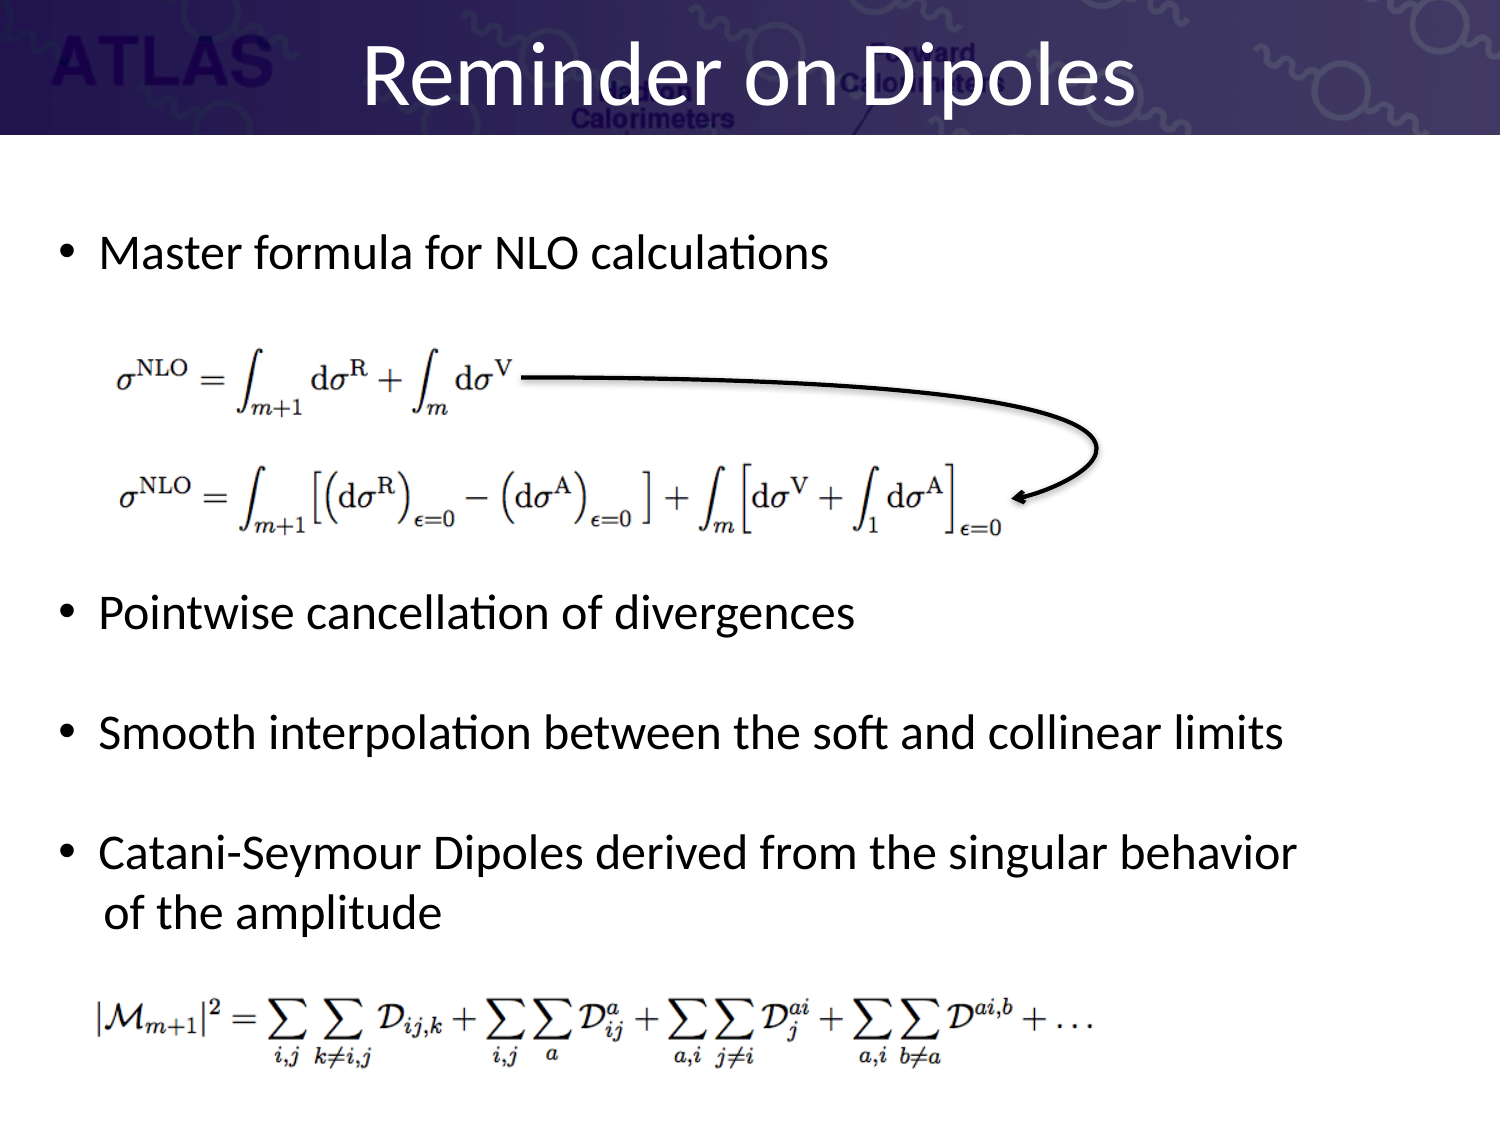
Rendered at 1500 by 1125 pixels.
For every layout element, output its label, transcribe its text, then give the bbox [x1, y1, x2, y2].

title Reminder on Dipoles [75, 0, 1425, 138]
picture [0, 0, 1500, 1125]
text_box Master formula for NLO calculations Pointwise cancellation of divergences Smooth interpolation between the soft and collinear limits Catani-Seymour Dipoles derived from the singular behavior of the amplitude [43, 212, 1314, 948]
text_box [521, 377, 1012, 499]
